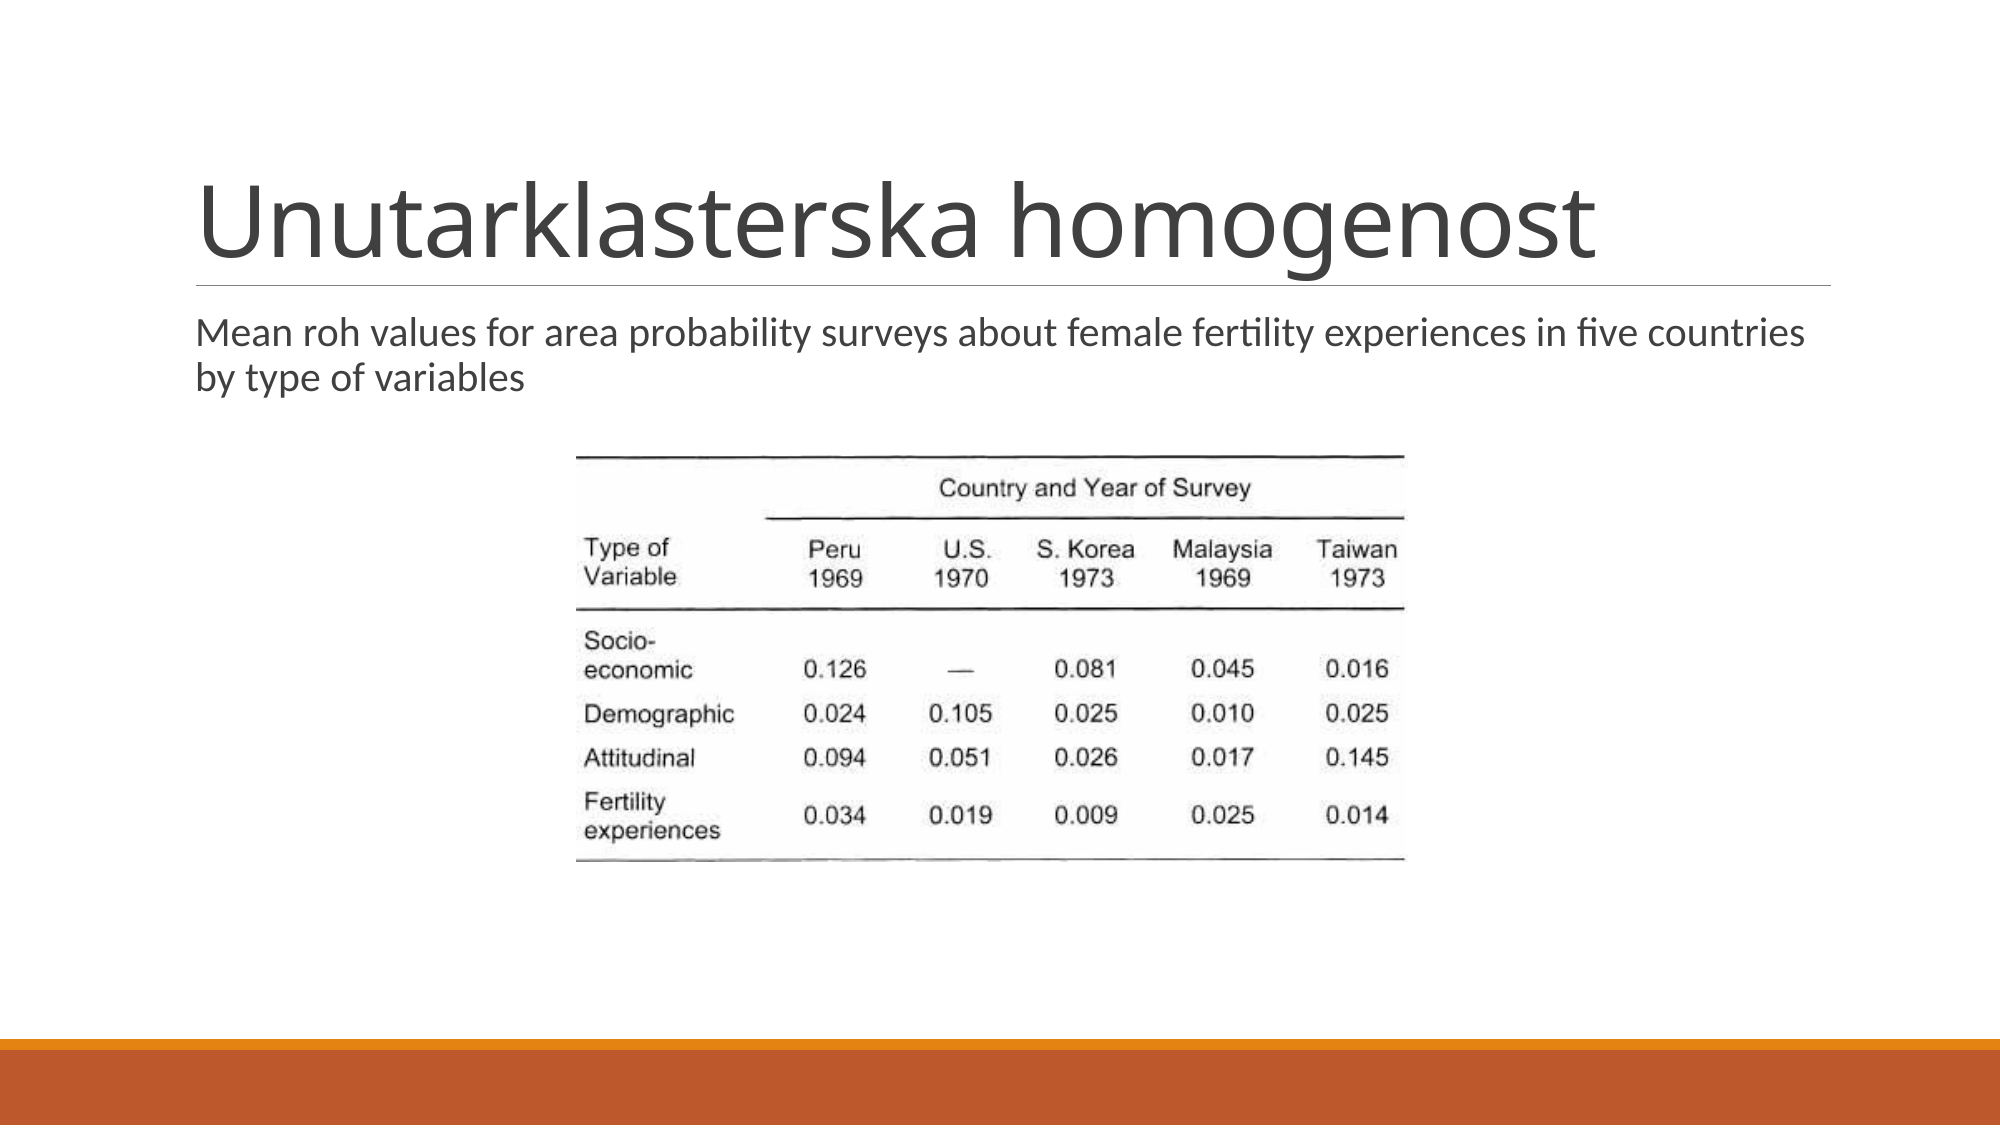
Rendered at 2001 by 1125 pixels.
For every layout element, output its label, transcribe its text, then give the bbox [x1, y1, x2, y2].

picture [576, 454, 1409, 863]
title Unutarklasterska homogenost [180, 47, 1830, 285]
list Mean roh values for area probability surveys about female fertility experiences in five countries by type of variables [180, 302, 1830, 963]
